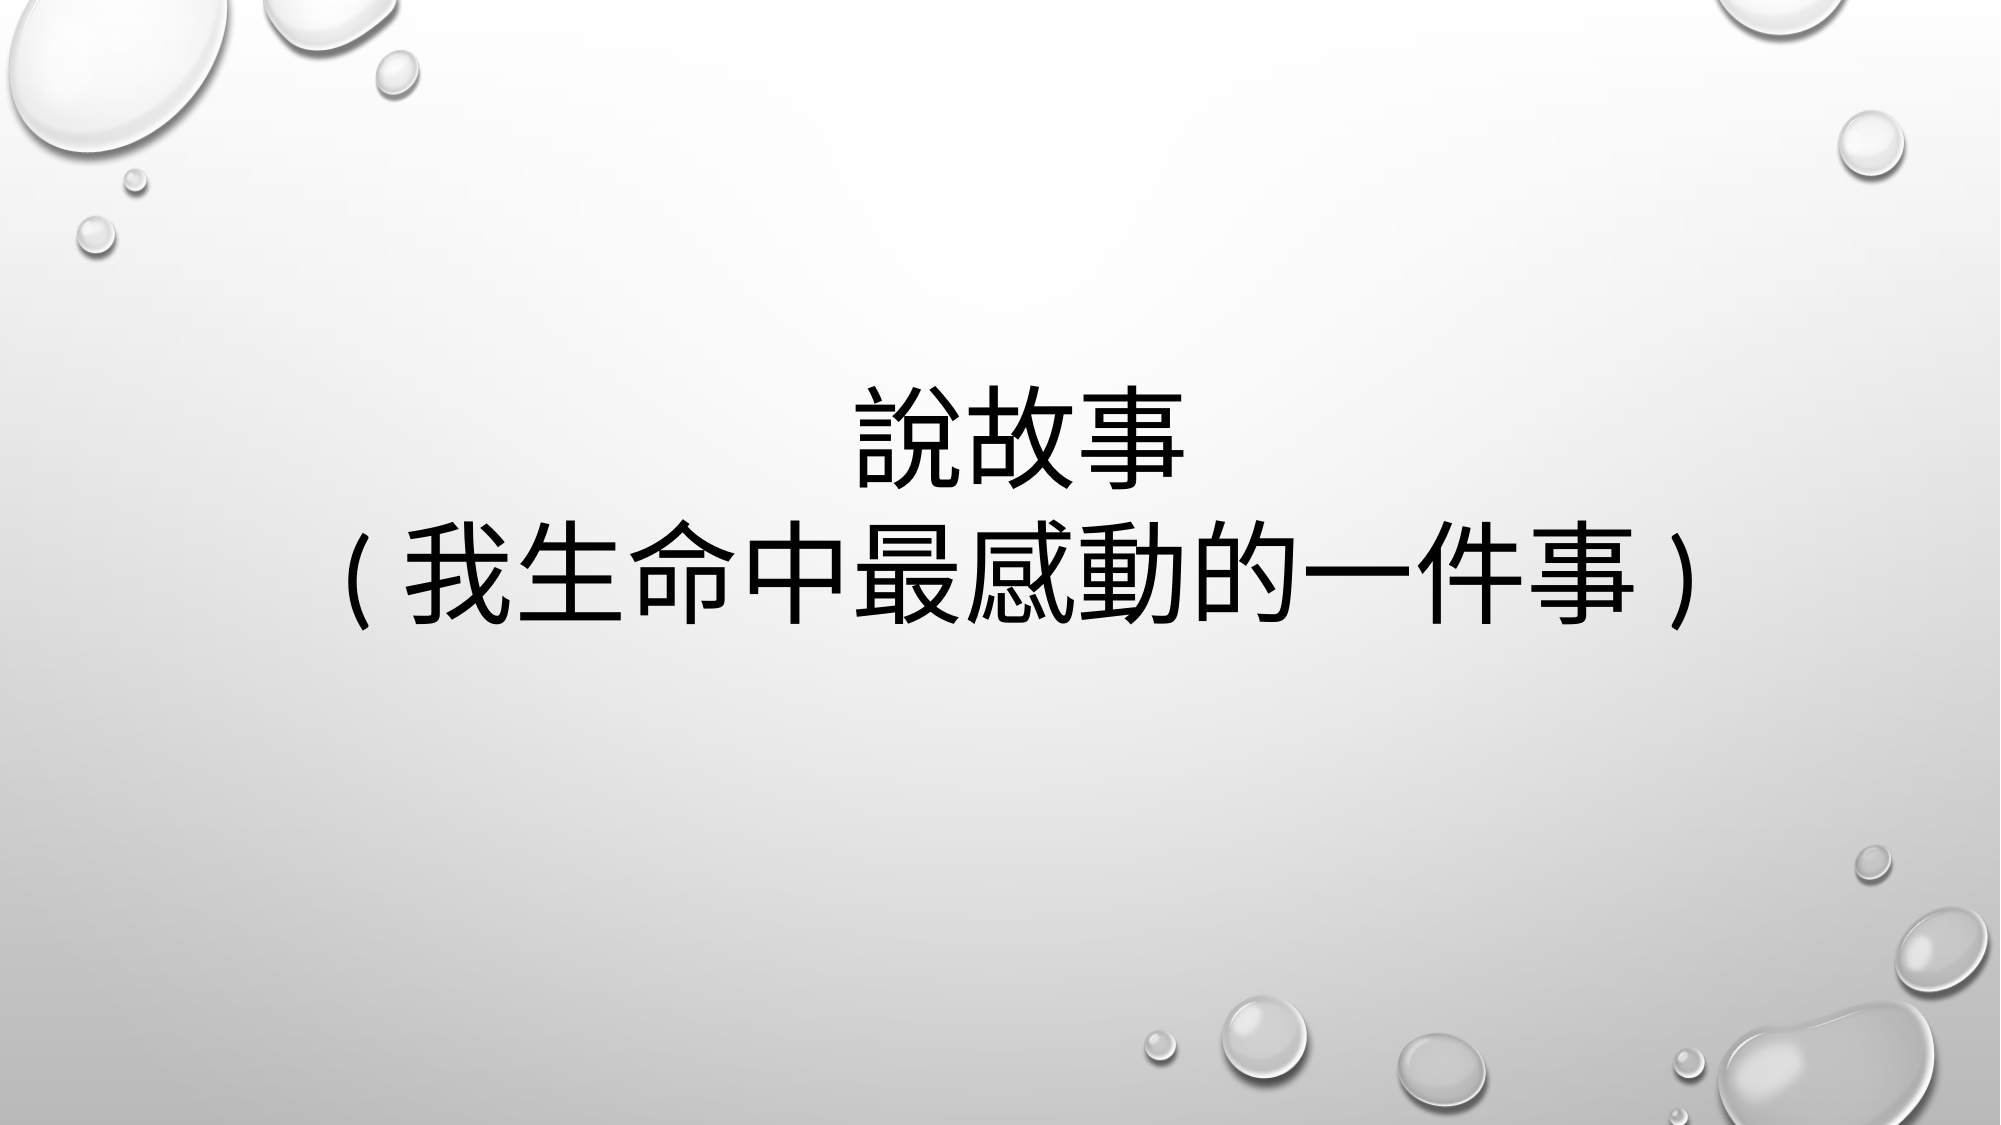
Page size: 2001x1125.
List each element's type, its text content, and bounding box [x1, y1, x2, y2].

text_box 說故事 (我生命中最感動的一件事) [295, 360, 1746, 646]
picture [0, 0, 2000, 1125]
